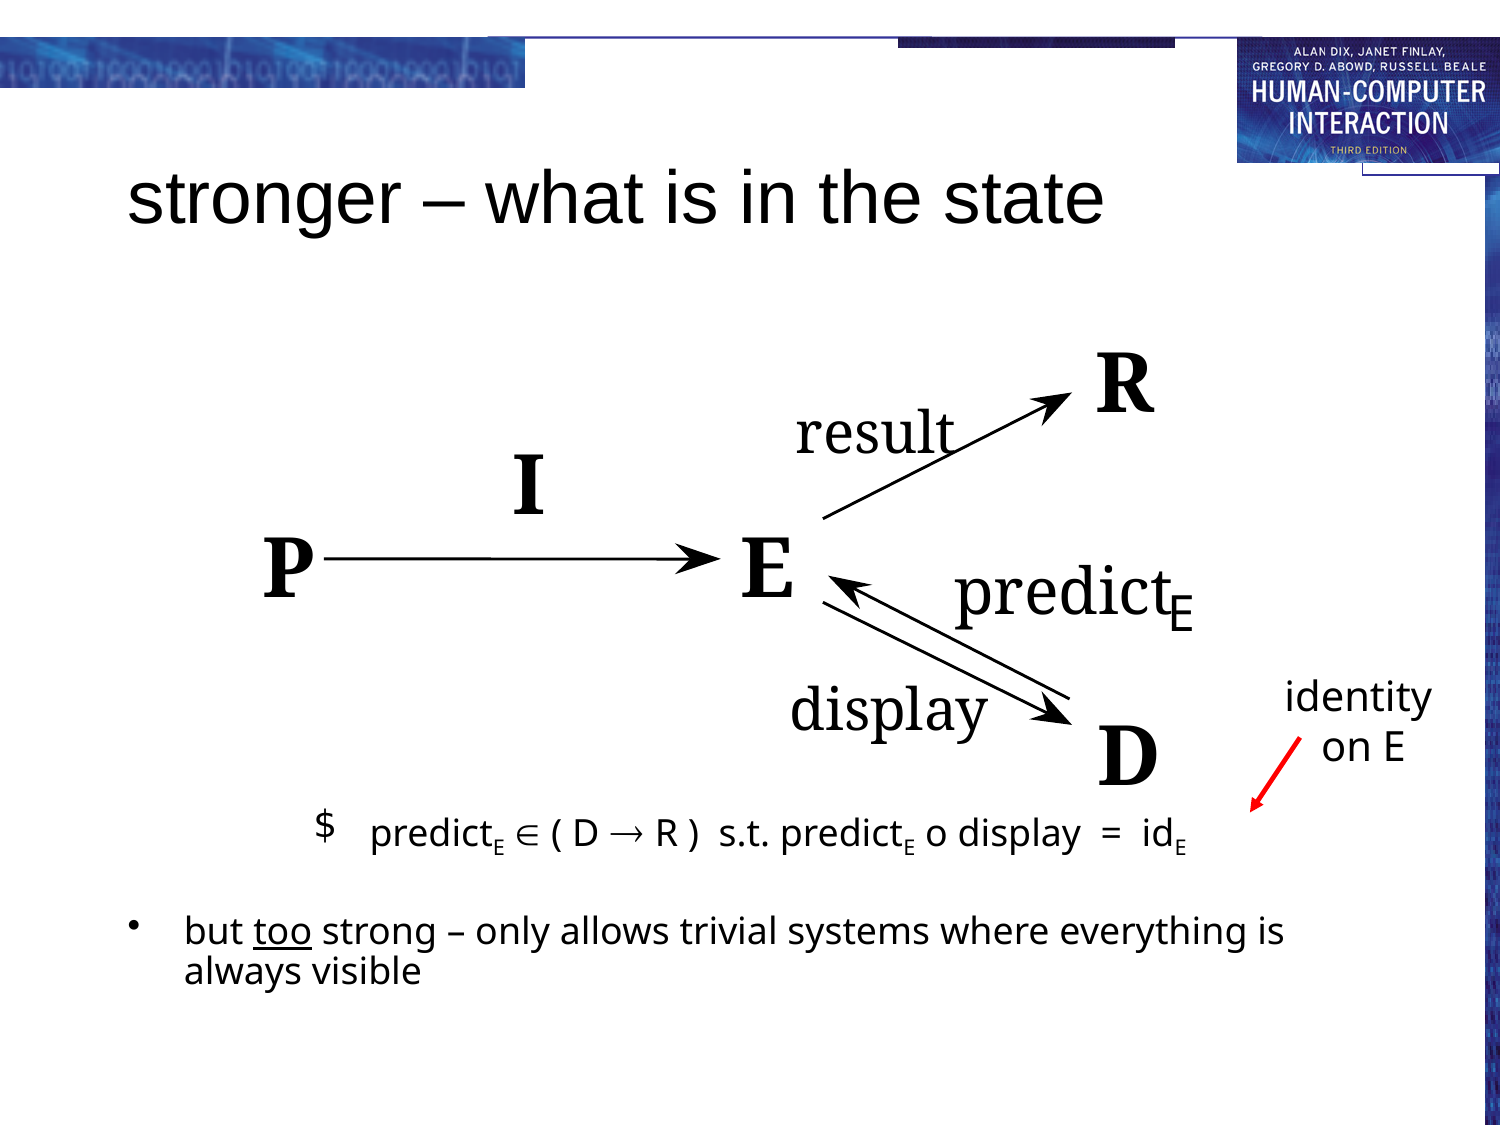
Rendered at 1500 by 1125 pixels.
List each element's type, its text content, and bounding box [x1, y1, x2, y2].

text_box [263, 328, 1213, 803]
picture [0, 37, 525, 88]
title stronger – what is in the state [112, 99, 1238, 288]
picture [1237, 37, 1500, 163]
picture [898, 37, 1175, 48]
picture [1485, 176, 1500, 1125]
list predictE  ( D  R ) s.t. predictE o display = idE but too strong – only allows trivial systems where everything is always visible [112, 324, 1388, 1088]
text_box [1249, 661, 1466, 813]
